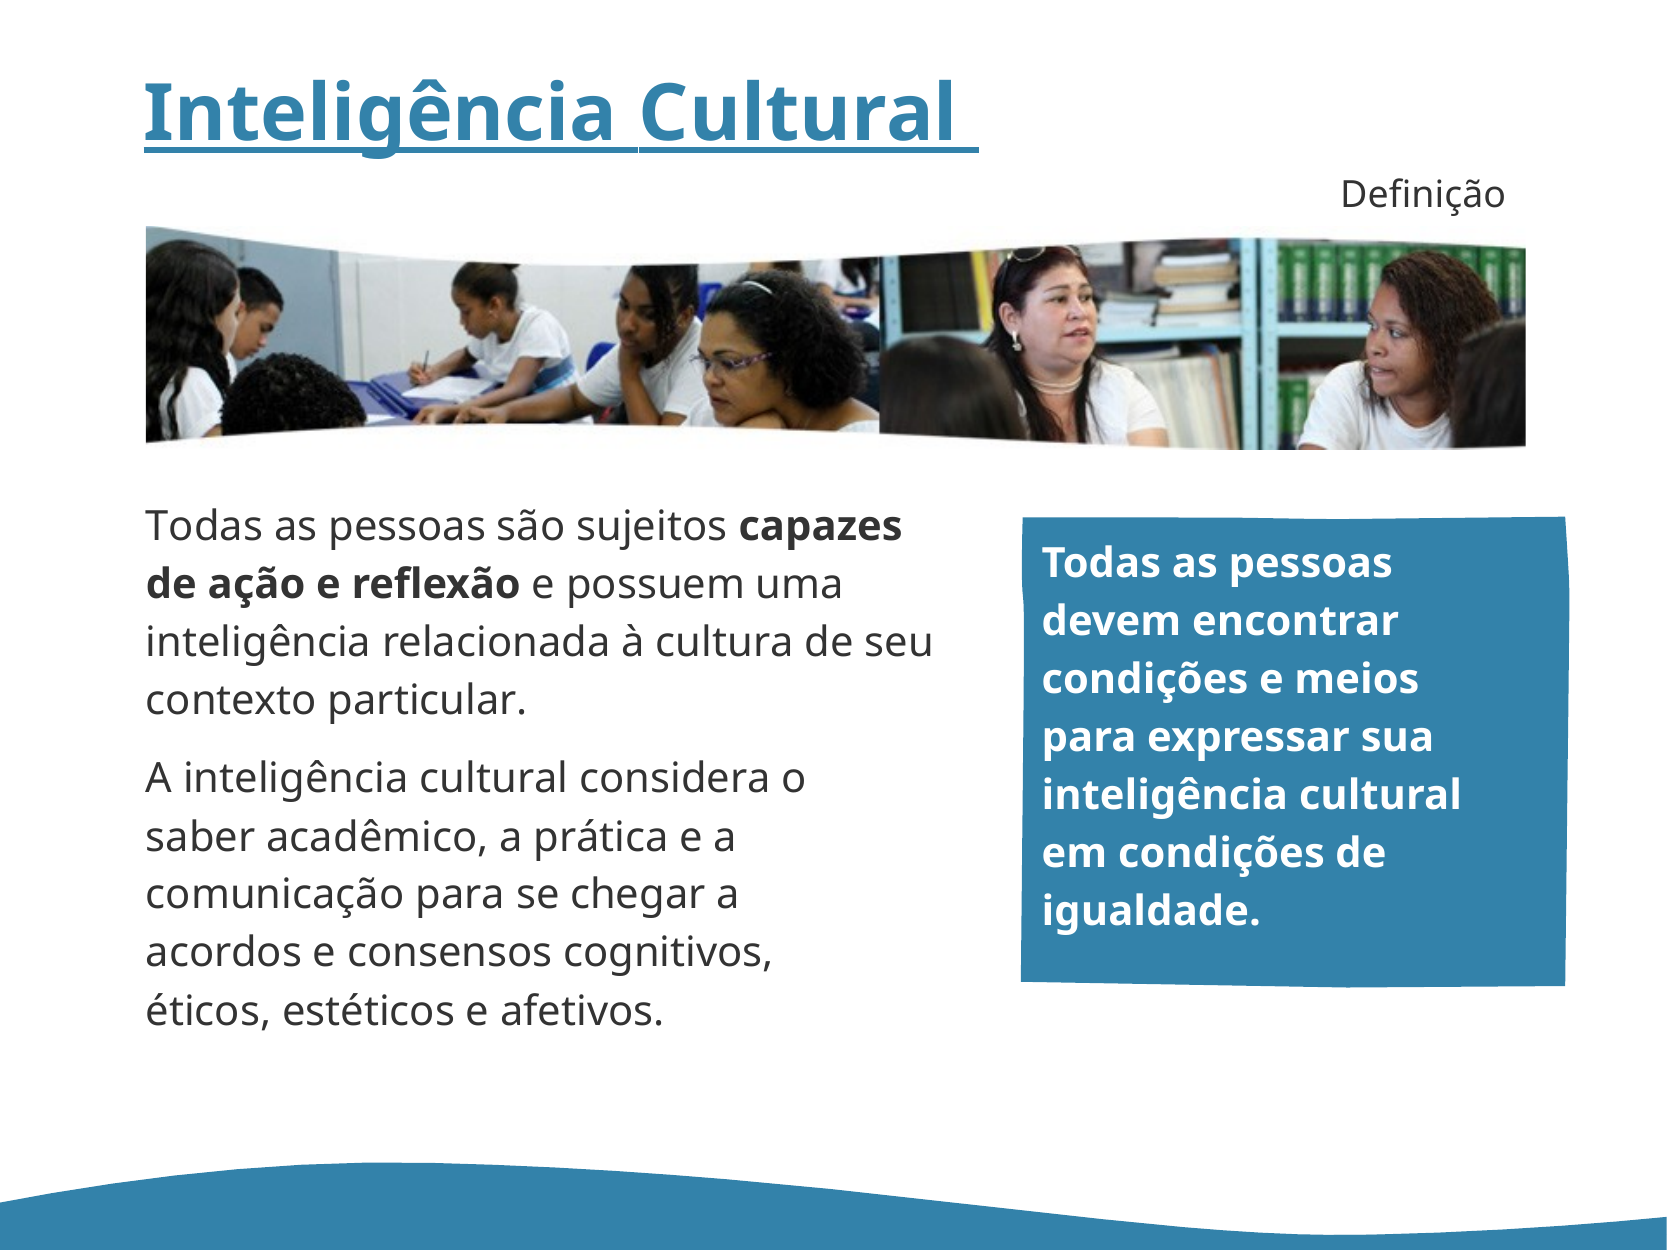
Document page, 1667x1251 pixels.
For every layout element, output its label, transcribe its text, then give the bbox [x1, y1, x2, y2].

text_box [1020, 516, 1570, 988]
title Inteligência Cultural [143, 64, 1523, 198]
text_box Todas as pessoas são sujeitos capazes de ação e reflexão e possuem uma inteligência relacionada à cultura de seu contexto particular. A inteligência cultural considera o saber acadêmico, a prática e a comunicação para se chegar a acordos e consensos cognitivos, éticos, estéticos e afetivos. [143, 490, 948, 1038]
text_box [145, 226, 1526, 450]
text_box [0, 1162, 1667, 1250]
text_box Definição [945, 162, 1521, 223]
text_box Todas as pessoas devem encontrar condições e meios para expressar sua inteligência cultural em condições de igualdade. [1039, 527, 1511, 937]
